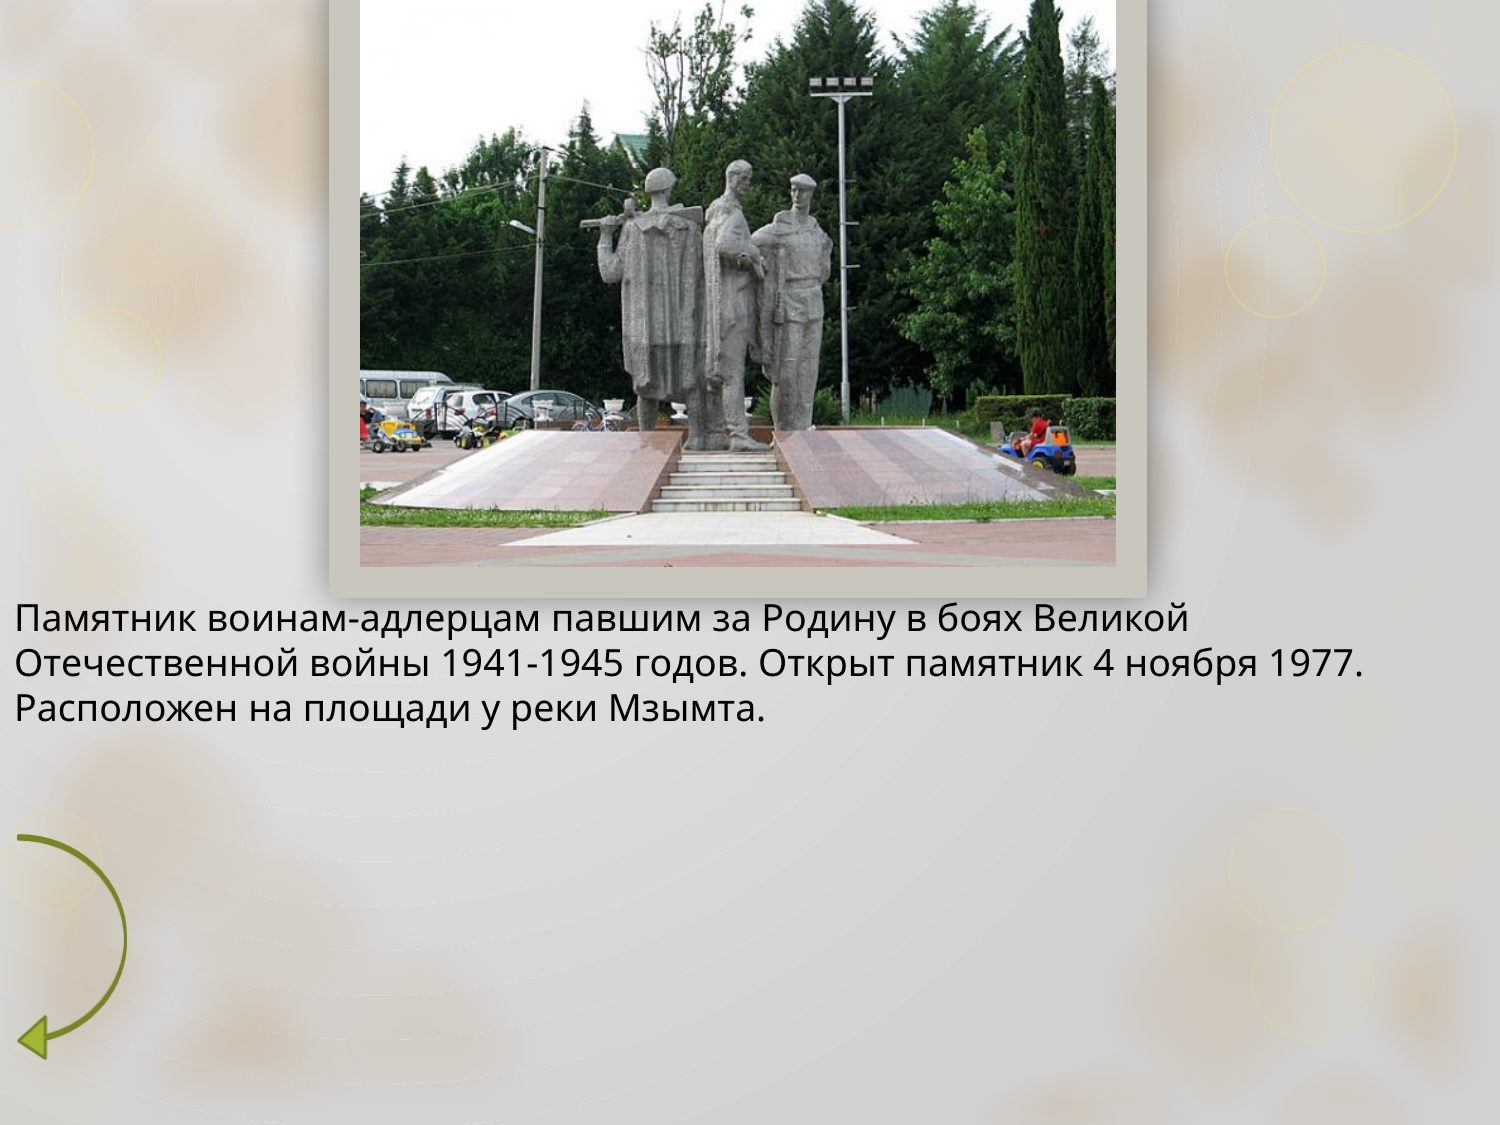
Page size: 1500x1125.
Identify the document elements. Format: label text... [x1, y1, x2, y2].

picture [17, 833, 128, 1060]
text_box Памятник воинам-адлерцам павшим за Родину в боях Великой Отечественной войны 1941-1945 годов. Открыт памятник 4 ноября 1977. Расположен на площади у реки Мзымта. [0, 586, 1500, 736]
picture [359, 0, 1117, 568]
